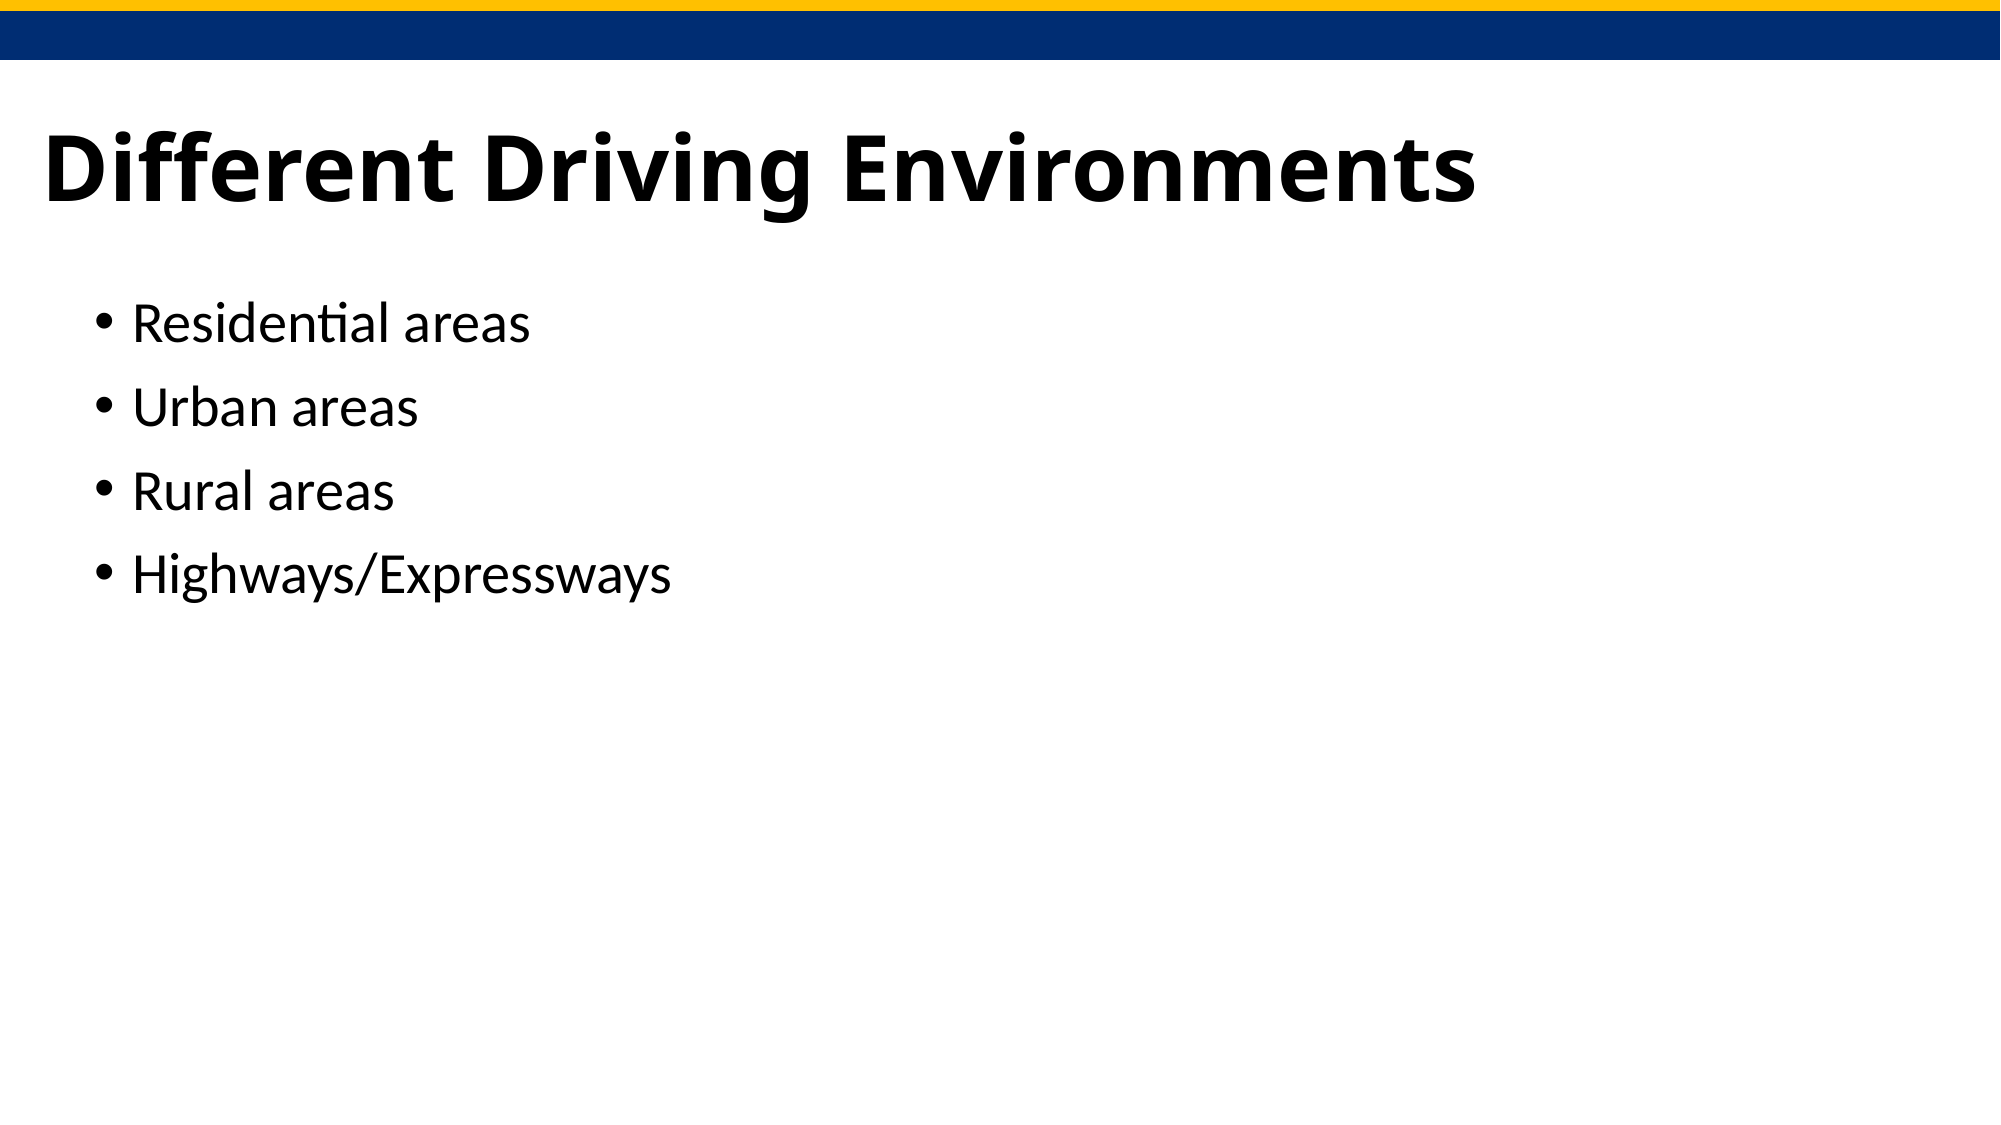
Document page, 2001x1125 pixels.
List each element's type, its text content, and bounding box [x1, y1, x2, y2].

picture [0, 0, 2000, 60]
title Different Driving Environments [26, 63, 1752, 281]
list Residential areas Urban areas Rural areas Highways/Expressways [79, 284, 1892, 1014]
